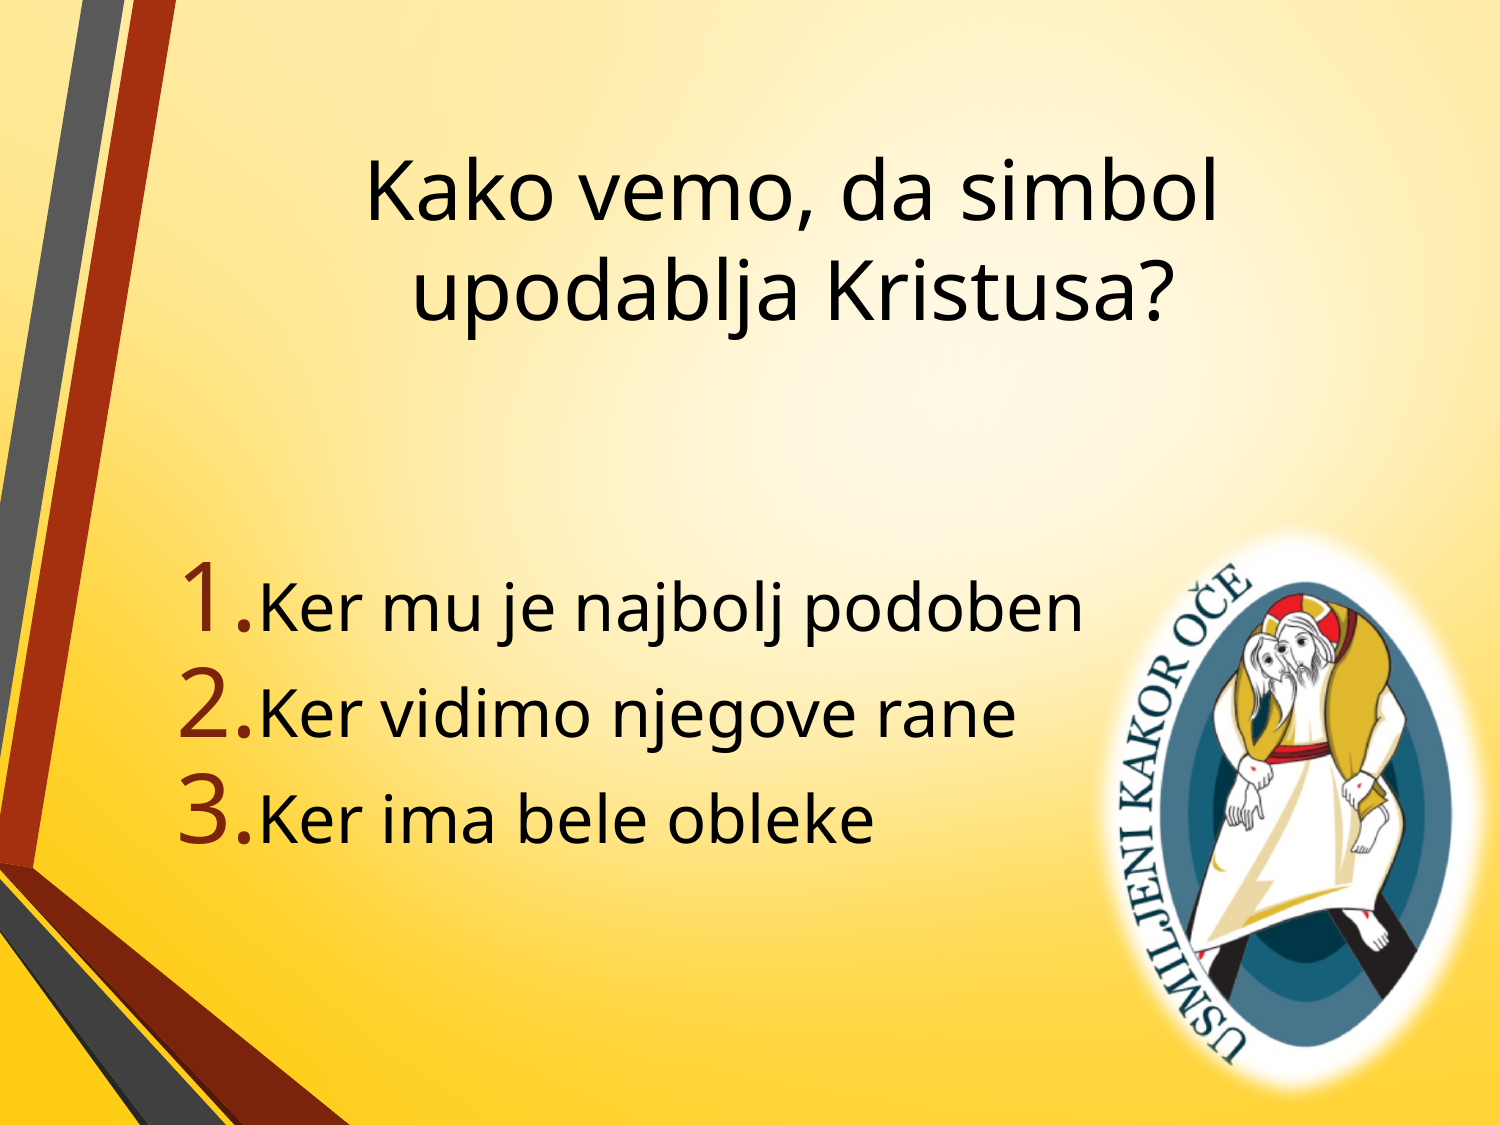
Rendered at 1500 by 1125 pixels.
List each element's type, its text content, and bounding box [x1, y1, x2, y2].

list Ker mu je najbolj podoben Ker vidimo njegove rane Ker ima bele obleke [161, 437, 1425, 985]
picture [1083, 513, 1500, 1109]
title Kako vemo, da simbol upodablja Kristusa? [161, 75, 1425, 400]
